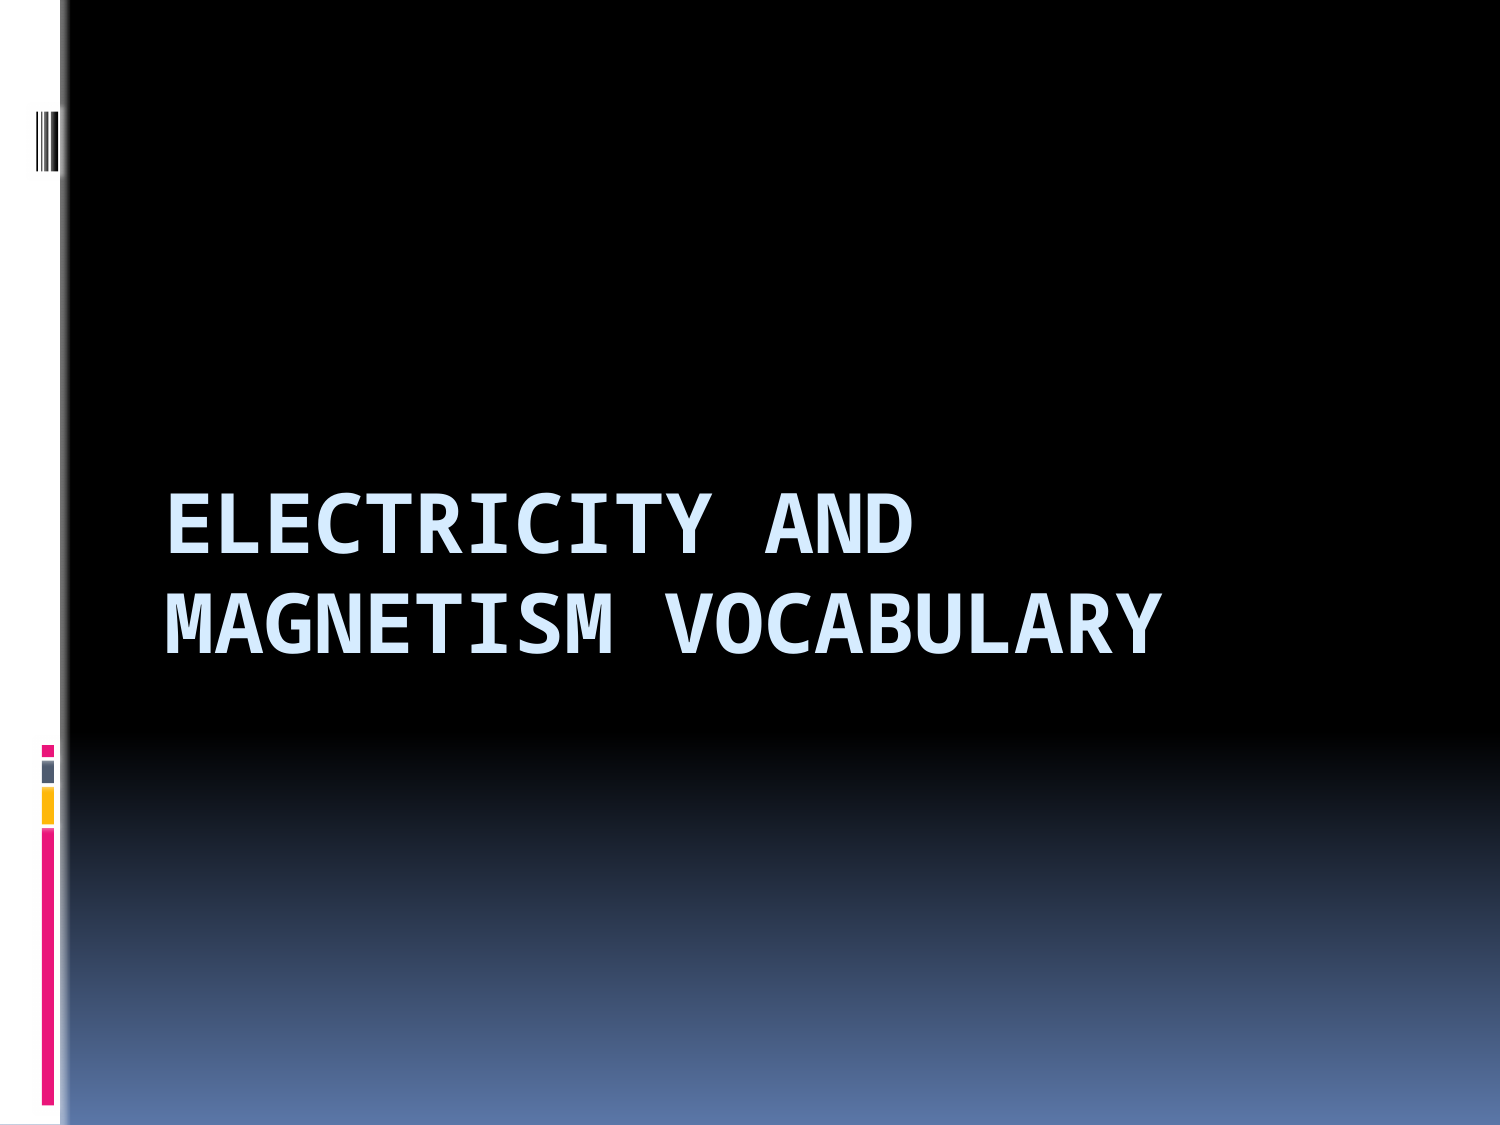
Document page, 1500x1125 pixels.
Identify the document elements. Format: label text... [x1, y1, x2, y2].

title Electricity and Magnetism Vocabulary [150, 462, 1425, 1037]
